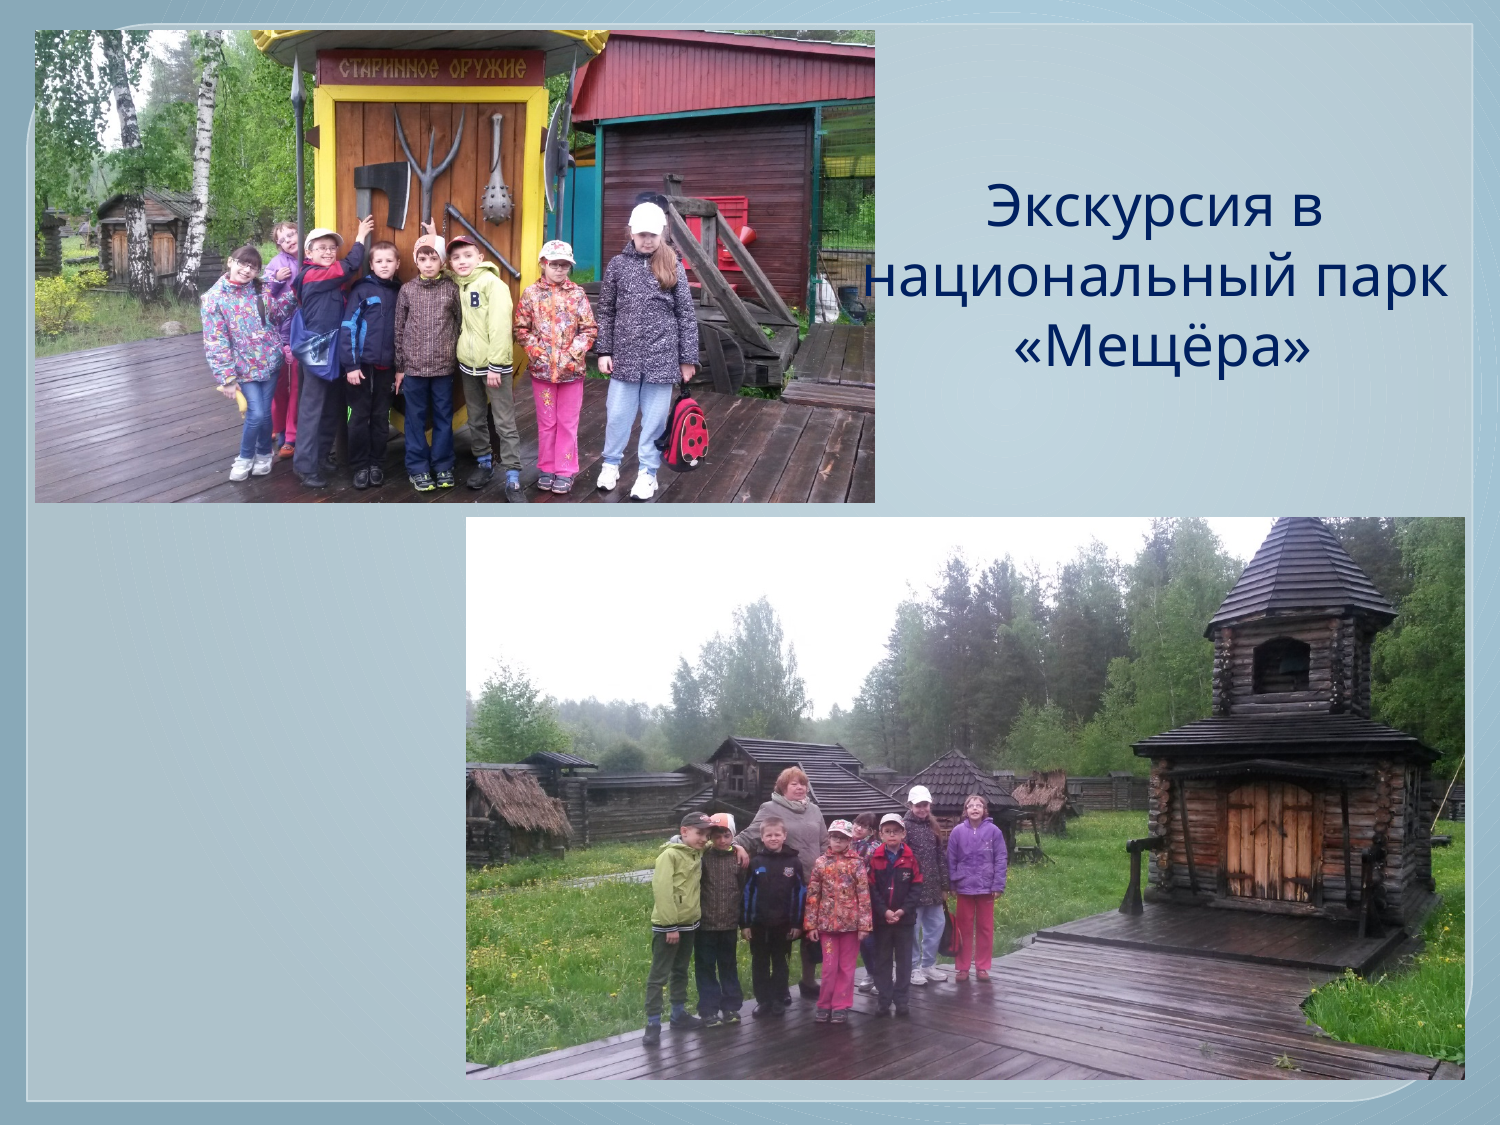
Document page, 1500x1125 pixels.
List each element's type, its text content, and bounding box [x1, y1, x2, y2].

picture [466, 517, 1465, 1080]
text_box Экскурсия в национальный парк «Мещёра» [880, 160, 1480, 386]
picture [35, 30, 875, 503]
